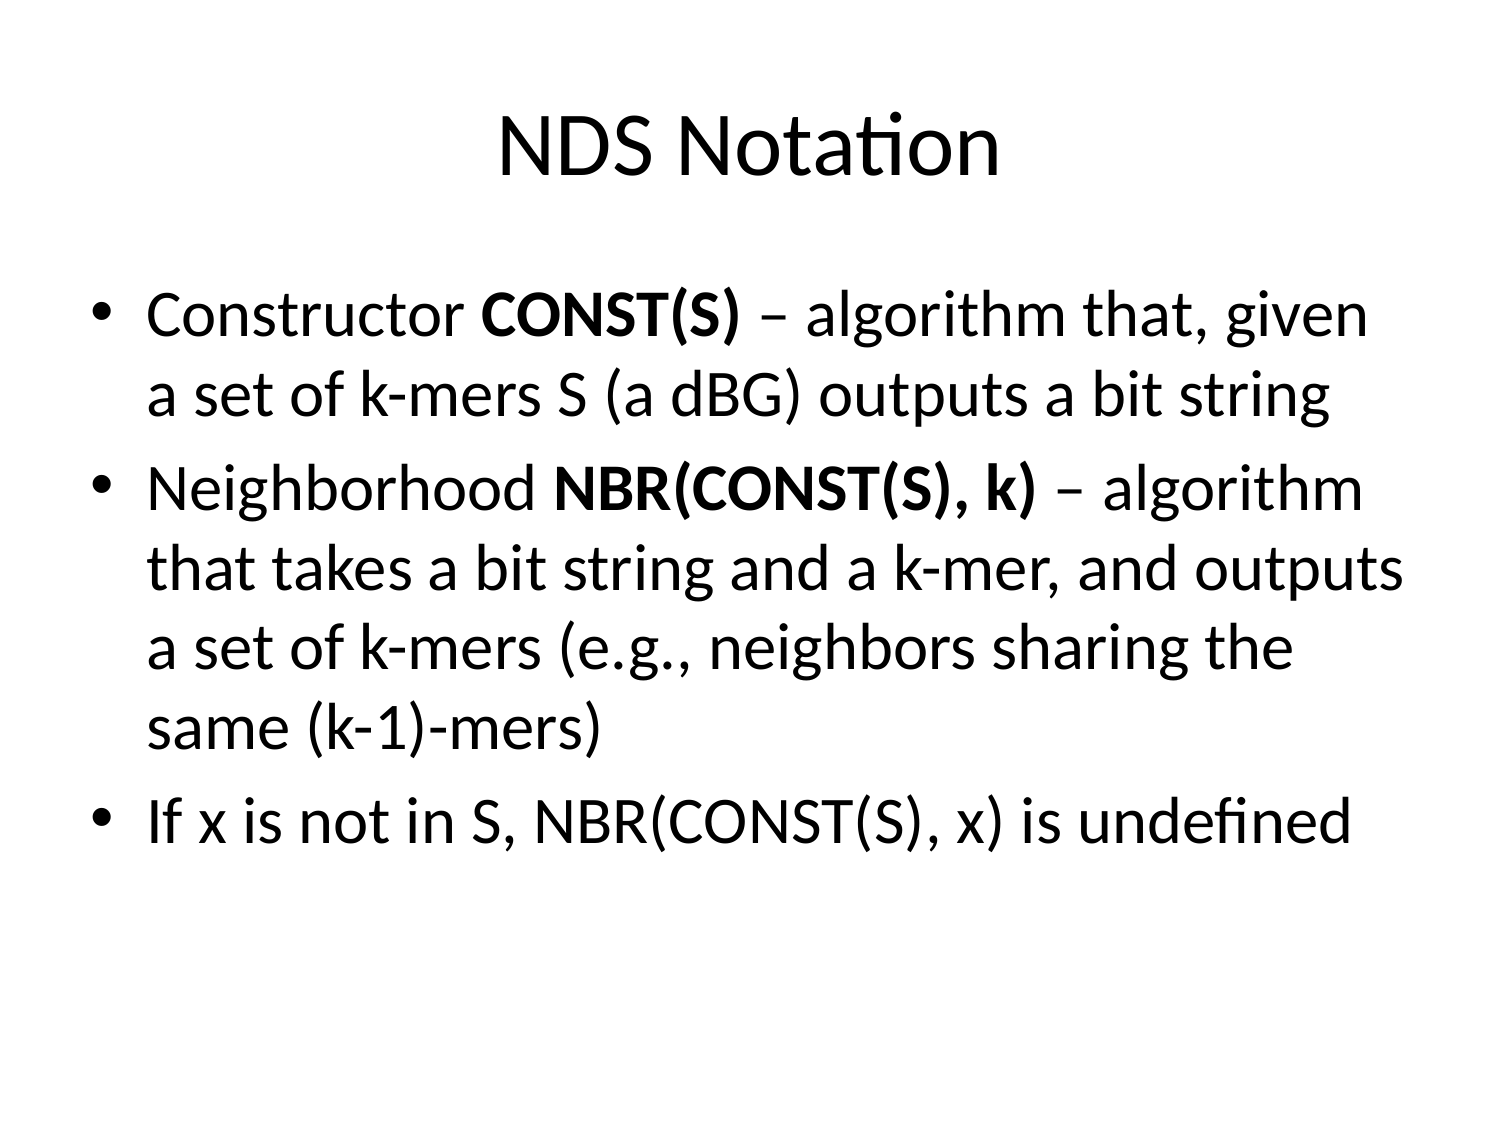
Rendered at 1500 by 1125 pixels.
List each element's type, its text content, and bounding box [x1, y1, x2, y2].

title NDS Notation [75, 45, 1425, 233]
list Constructor CONST(S) – algorithm that, given a set of k-mers S (a dBG) outputs a bit string Neighborhood NBR(CONST(S), k) – algorithm that takes a bit string and a k-mer, and outputs a set of k-mers (e.g., neighbors sharing the same (k-1)-mers) If x is not in S, NBR(CONST(S), x) is undefined [75, 262, 1425, 1005]
